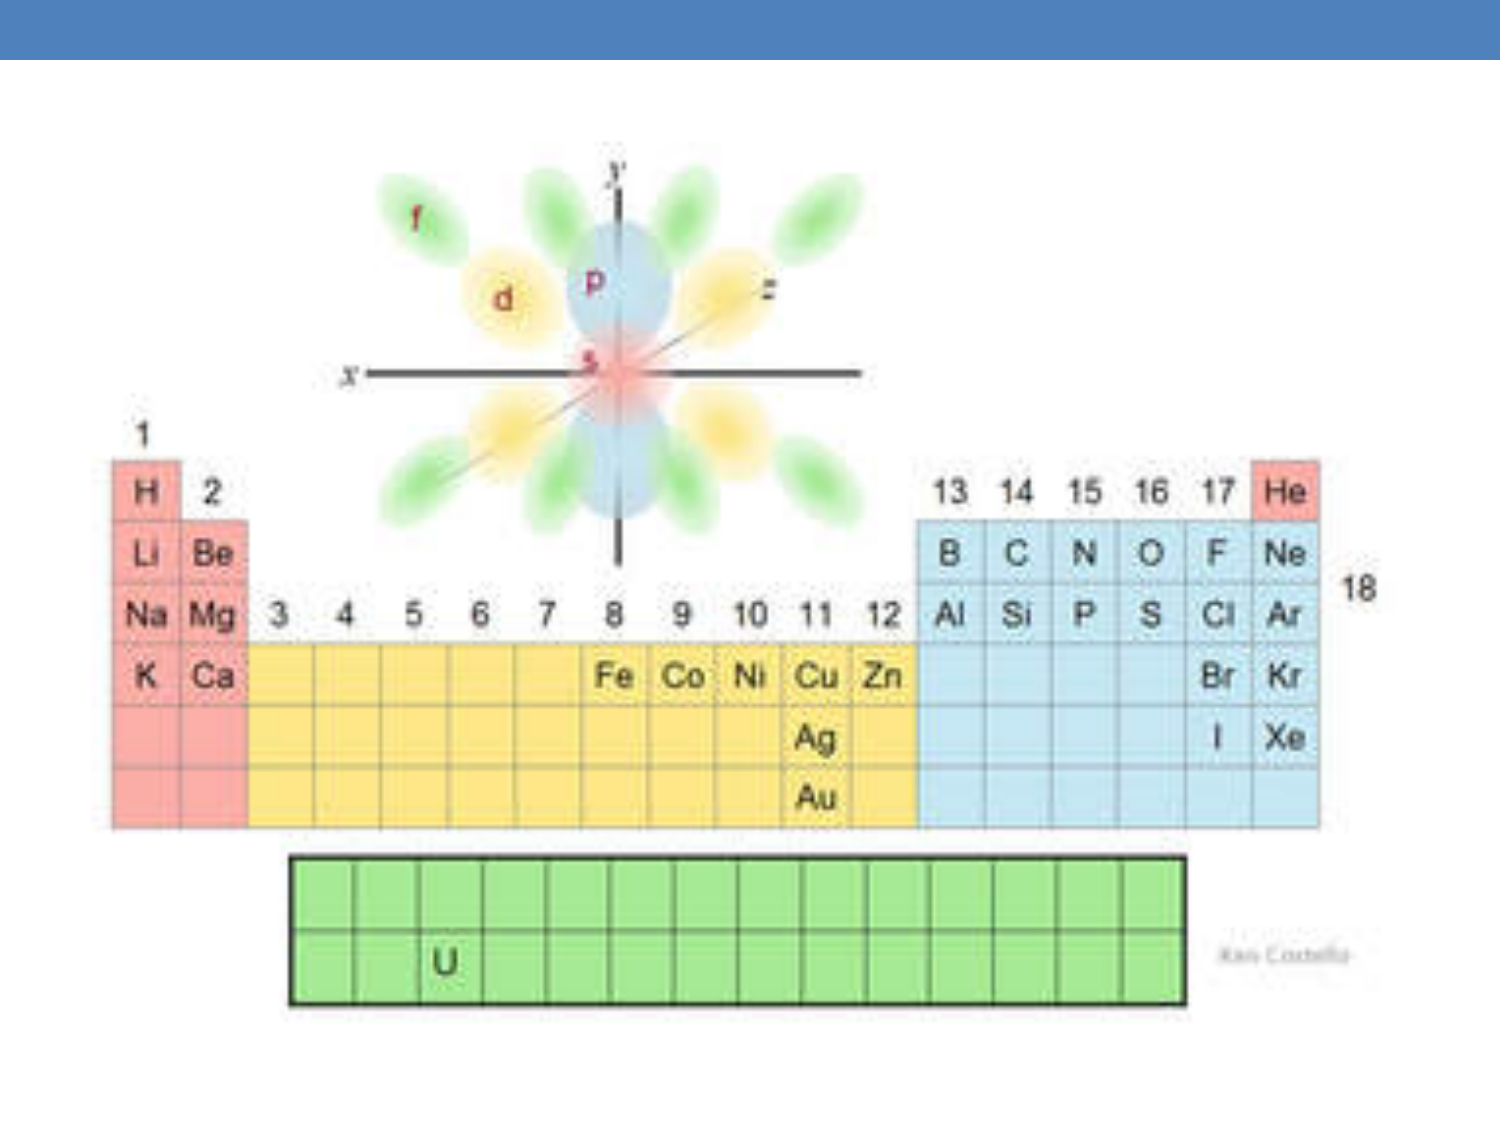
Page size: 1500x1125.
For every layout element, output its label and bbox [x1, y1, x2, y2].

picture [62, 112, 1401, 1039]
